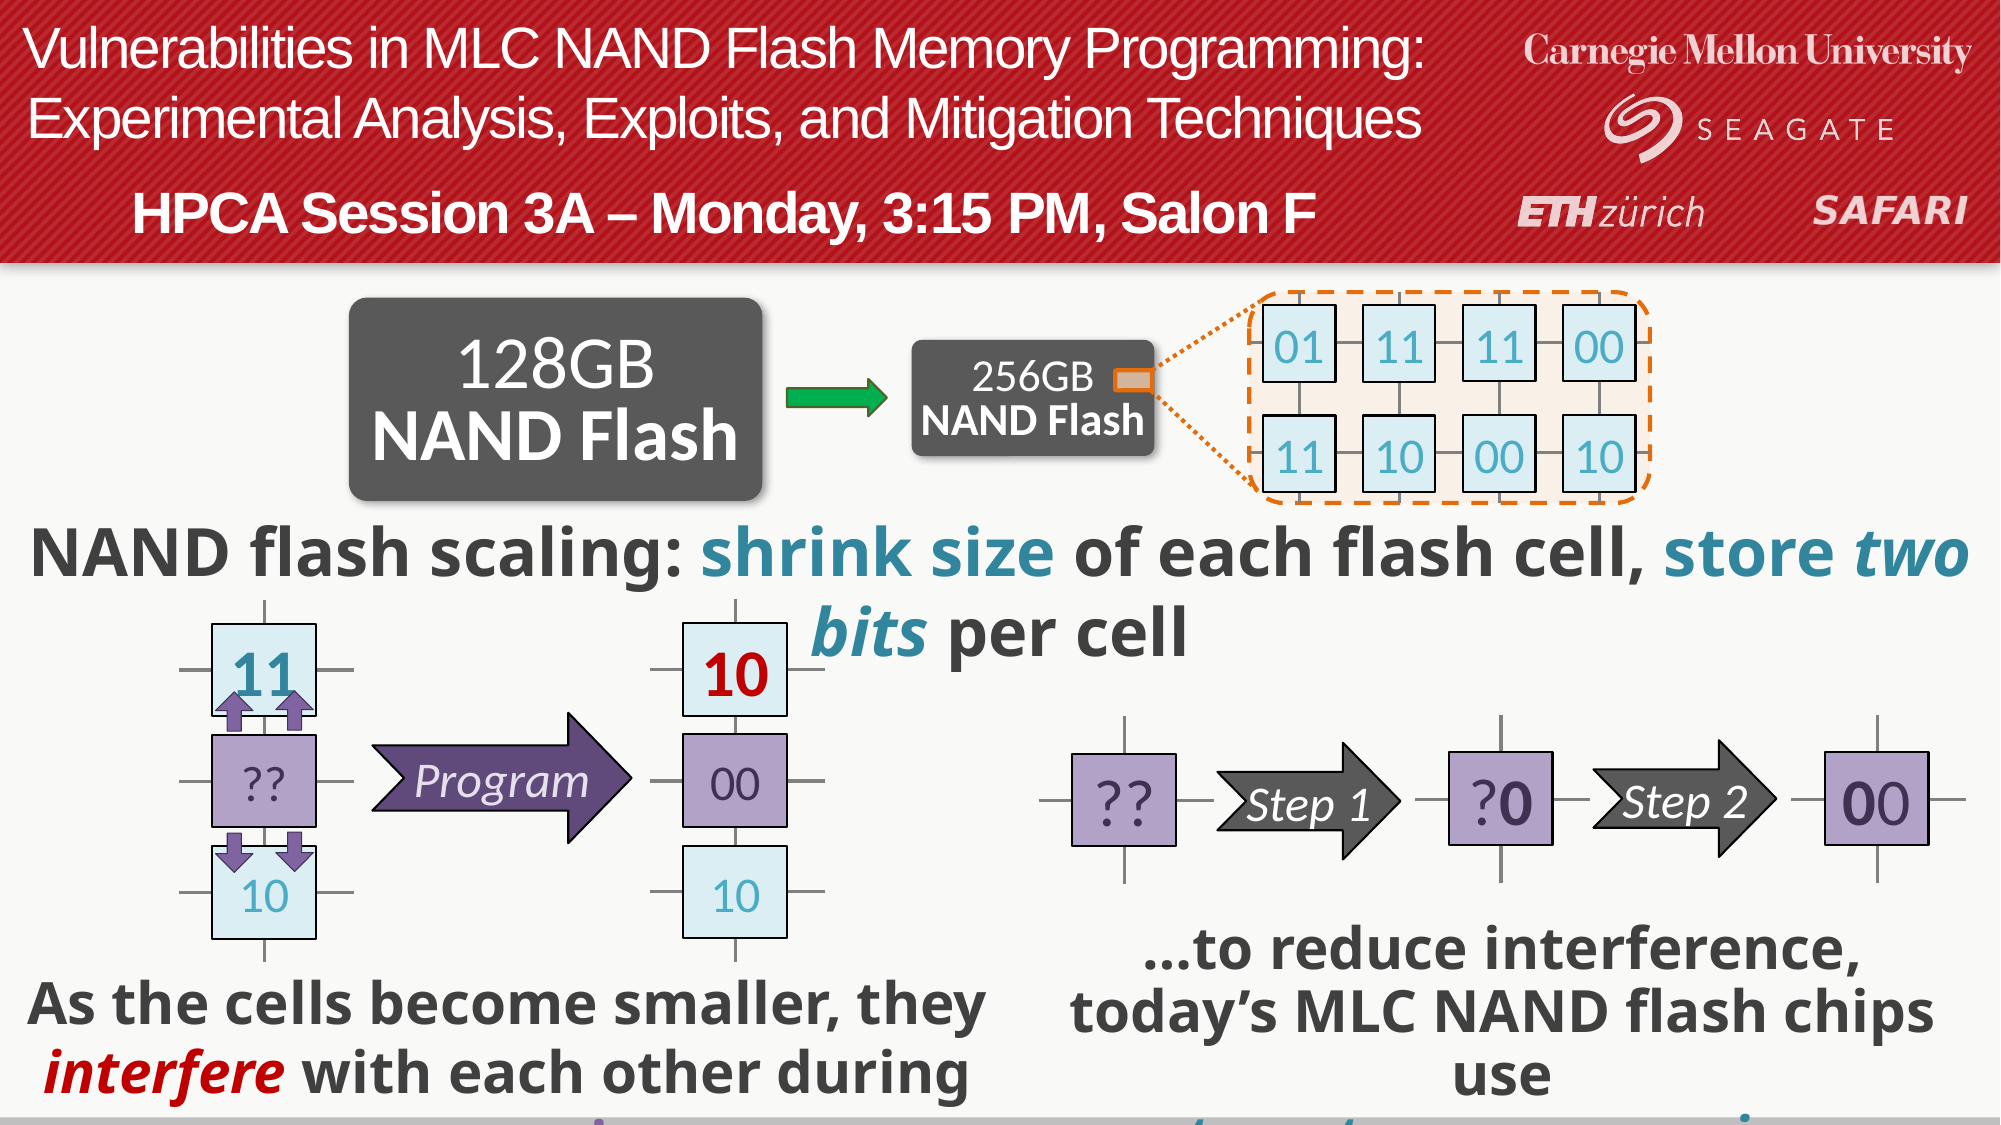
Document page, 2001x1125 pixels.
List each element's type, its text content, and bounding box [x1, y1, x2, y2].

text_box 00 [1504, 462, 1538, 494]
text_box 10 [269, 901, 318, 941]
text_box [1601, 290, 1652, 344]
text_box [1503, 462, 1595, 506]
text_box 00 [1561, 303, 1594, 341]
text_box ?? [269, 733, 318, 780]
text_box [213, 689, 255, 734]
text_box 01 [1304, 351, 1338, 384]
text_box 10 [1361, 462, 1394, 494]
text_box Program [370, 710, 634, 846]
text_box 00 [1604, 351, 1638, 383]
text_box ?0 [1506, 750, 1555, 798]
text_box 00 [1604, 303, 1638, 341]
text_box [1516, 194, 1706, 229]
text_box 10 [740, 899, 789, 940]
text_box 11 [1265, 462, 1294, 494]
text_box ?? [1070, 809, 1120, 848]
text_box 10 [269, 844, 318, 891]
text_box [1404, 462, 1494, 506]
text_box [273, 688, 316, 733]
text_box ?? [210, 733, 260, 780]
text_box 10 [740, 677, 789, 718]
text_box 10 [1361, 413, 1394, 452]
text_box 00 [681, 732, 731, 780]
text_box [1602, 91, 1895, 165]
text_box 10 [1561, 413, 1594, 452]
text_box 01 [1261, 351, 1294, 384]
text_box 10 [681, 621, 731, 668]
text_box [784, 376, 890, 419]
text_box 11 [1461, 303, 1494, 341]
text_box 11 [1304, 462, 1338, 494]
text_box 10 [681, 844, 731, 890]
text_box [213, 831, 255, 875]
text_box As the cells become smaller, they interfere with each other during programming… [0, 958, 1015, 1109]
text_box 11 [1304, 413, 1338, 452]
text_box 10 [681, 677, 731, 718]
text_box …to reduce interference, today’s MLC NAND flash chips use two-step programming [1004, 911, 2000, 1043]
text_box [1247, 378, 1294, 413]
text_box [1150, 390, 1260, 494]
text_box 10 [1404, 462, 1438, 494]
text_box 11 [1265, 413, 1294, 452]
text_box 11 [1404, 351, 1438, 384]
text_box Step 1 [1215, 740, 1403, 862]
text_box 128GB NAND Flash [346, 295, 765, 502]
text_box [1113, 368, 1155, 393]
text_box 00 [681, 790, 731, 829]
text_box 00 [1882, 807, 1931, 847]
text_box 256GB NAND Flash [909, 337, 1146, 459]
text_box 10 [681, 899, 731, 940]
text_box 11 [210, 622, 260, 669]
text_box 00 [740, 790, 789, 829]
text_box 10 [1561, 462, 1594, 494]
text_box 00 [1461, 413, 1494, 452]
text_box [1810, 192, 1970, 227]
text_box [1603, 349, 1653, 506]
text_box 11 [1504, 303, 1538, 341]
text_box 10 [740, 621, 789, 668]
text_box 10 [1404, 413, 1438, 452]
text_box 11 [269, 679, 318, 718]
text_box 00 [740, 732, 789, 780]
text_box 00 [1561, 351, 1594, 383]
text_box 00 [1461, 462, 1494, 494]
text_box [1264, 494, 1294, 506]
text_box 00 [1504, 413, 1538, 452]
text_box [1260, 290, 1398, 341]
text_box [1523, 32, 1974, 76]
text_box 00 [1823, 750, 1872, 798]
text_box 11 [1361, 303, 1394, 341]
title Vulnerabilities in MLC NAND Flash Memory Programming: Experimental Analysis, Exploits, and Mitigation Techniques HPCA Session 3A – Monday, 3:15 pm, Salon F [12, 12, 1438, 250]
text_box 10 [740, 844, 789, 890]
text_box ?? [1129, 809, 1178, 848]
text_box [1401, 290, 1599, 341]
text_box ?? [210, 790, 260, 829]
text_box 10 [1604, 462, 1638, 494]
text_box 11 [1361, 351, 1394, 384]
text_box [1504, 351, 1594, 451]
text_box NAND flash scaling: shrink size of each flash cell, store two bits per cell [0, 502, 2000, 631]
text_box ?? [1070, 752, 1120, 799]
text_box 10 [210, 844, 260, 891]
text_box 11 [1461, 351, 1494, 383]
text_box [1304, 351, 1394, 451]
text_box 00 [1882, 750, 1931, 798]
text_box [1404, 351, 1494, 451]
text_box 11 [1504, 351, 1538, 383]
text_box 11 [1404, 303, 1438, 341]
text_box 01 [1304, 303, 1338, 341]
text_box 01 [1265, 303, 1294, 341]
text_box 00 [1823, 807, 1872, 847]
text_box ?0 [1447, 807, 1496, 847]
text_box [1151, 300, 1261, 371]
text_box 11 [210, 679, 260, 718]
text_box Step 2 [1591, 738, 1779, 859]
text_box ?? [1129, 752, 1178, 799]
picture [0, 0, 2001, 263]
text_box 10 [1604, 413, 1638, 452]
text_box [1303, 462, 1395, 506]
text_box 10 [210, 901, 260, 941]
text_box [273, 830, 316, 874]
text_box ?? [269, 790, 318, 829]
text_box 11 [269, 622, 318, 669]
text_box ?0 [1506, 807, 1555, 847]
text_box ?0 [1447, 750, 1496, 798]
